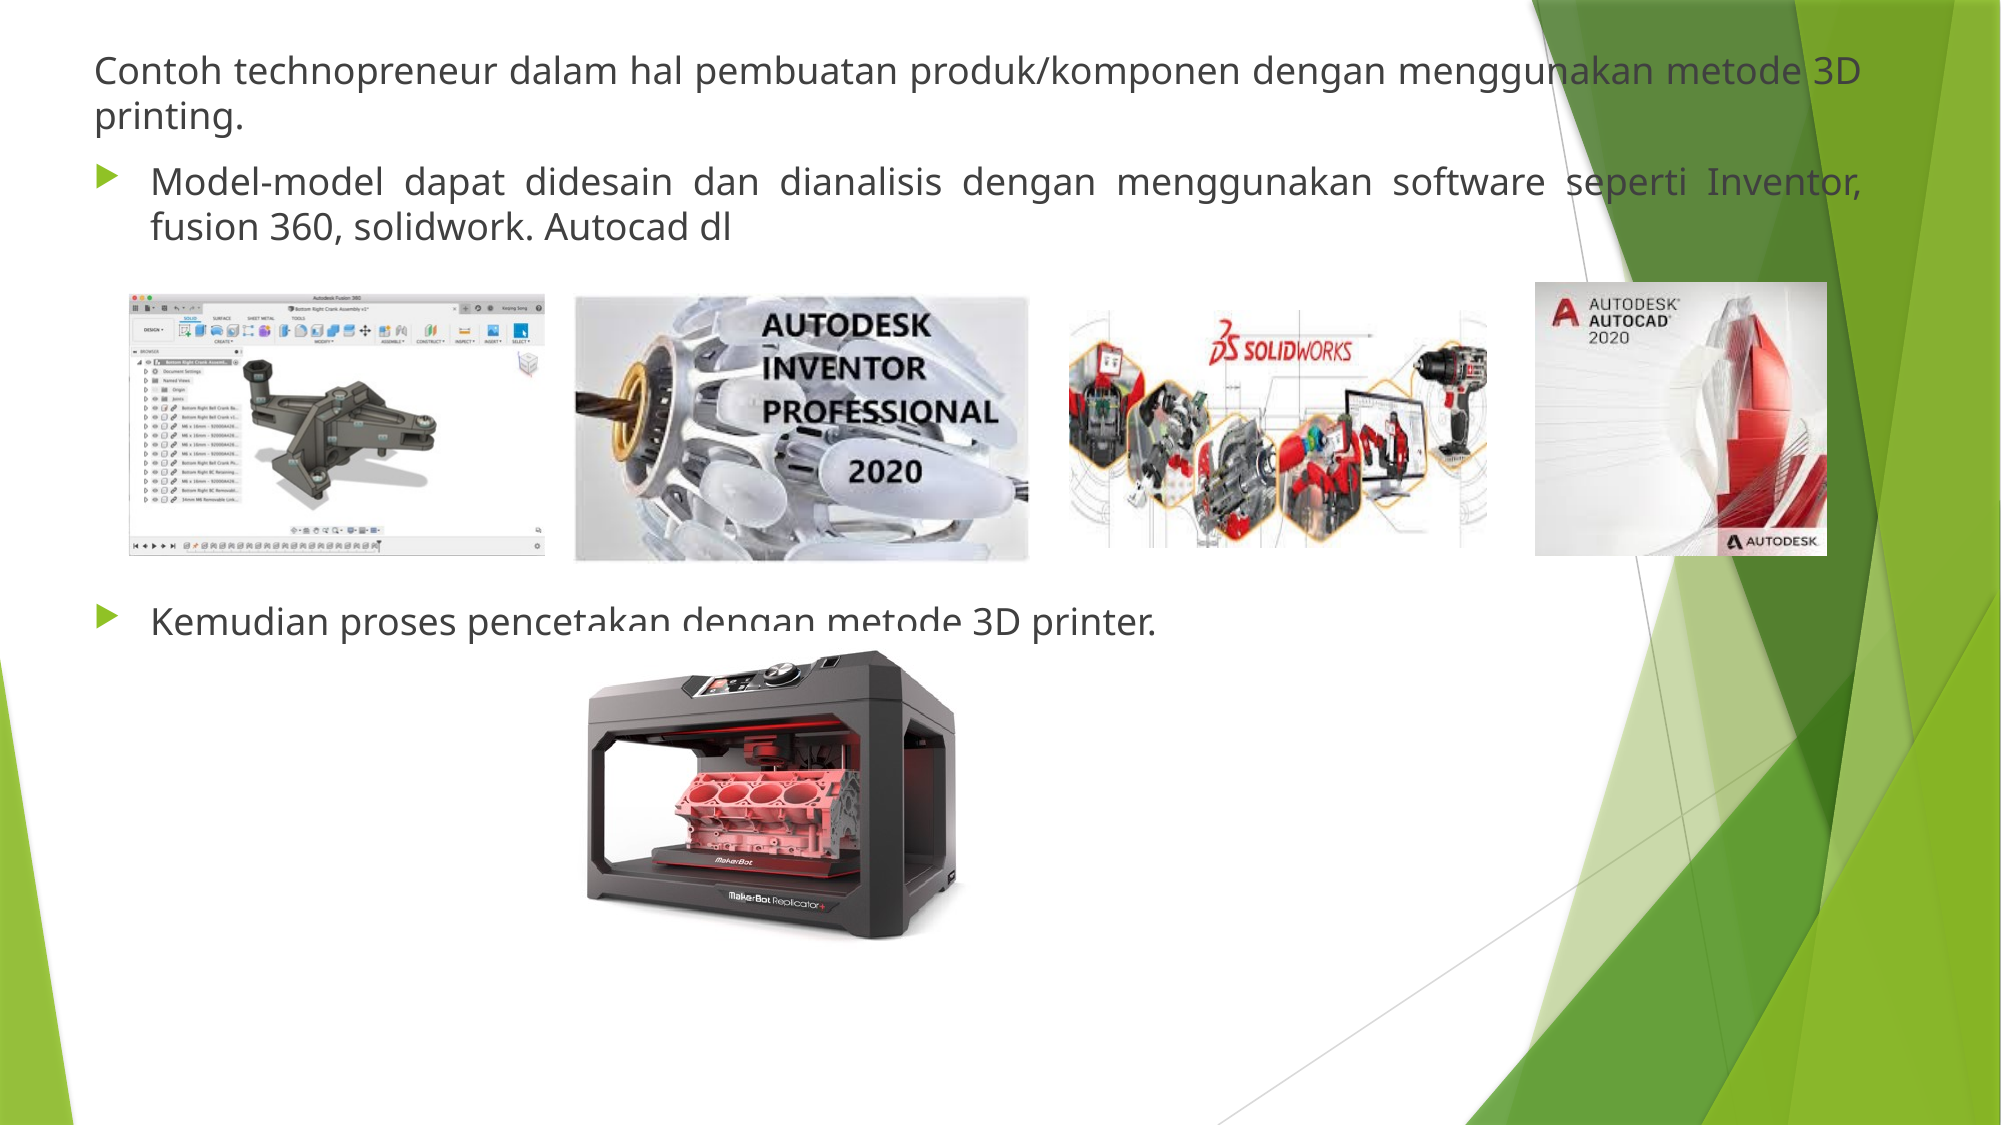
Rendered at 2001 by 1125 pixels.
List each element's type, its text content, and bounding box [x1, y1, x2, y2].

picture [1069, 310, 1487, 548]
picture [1535, 281, 1828, 557]
picture [572, 630, 973, 967]
picture [572, 293, 1031, 565]
picture [127, 293, 545, 557]
list Contoh technopreneur dalam hal pembuatan produk/komponen dengan menggunakan metode 3D printing. Model-model dapat didesain dan dianalisis dengan menggunakan software seperti Inventor, fusion 360, solidwork. Autocad dl Kemudian proses pencetakan dengan metode 3D printer. [78, 39, 1879, 967]
